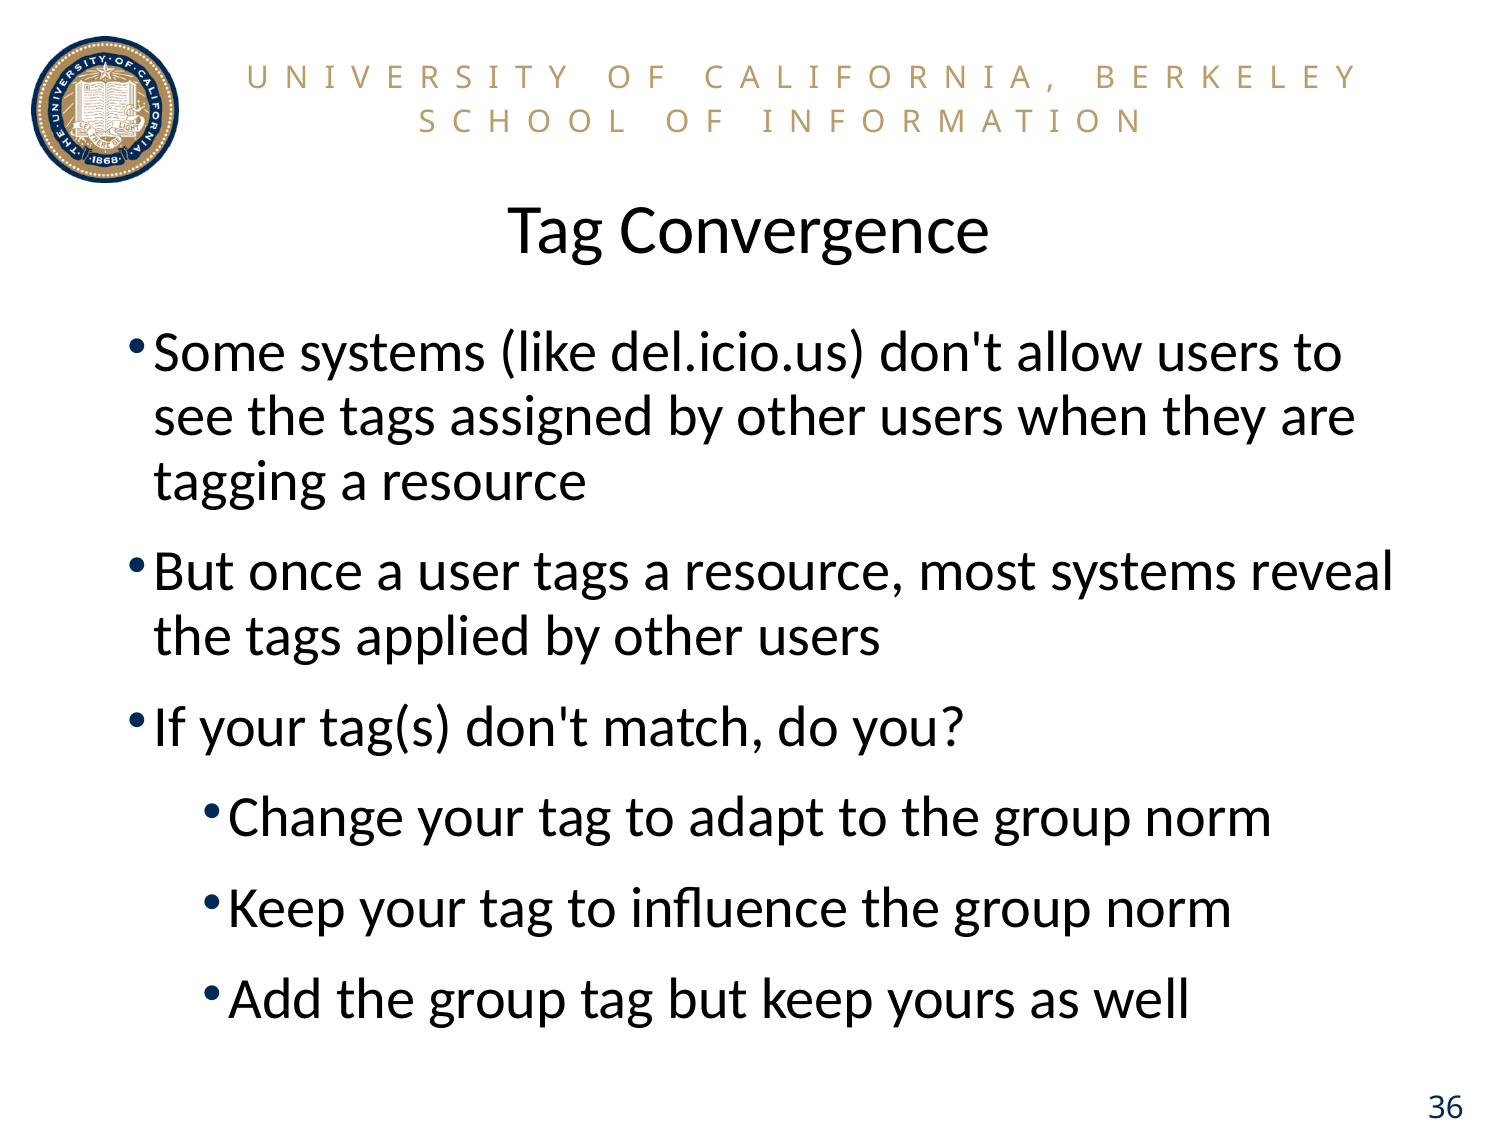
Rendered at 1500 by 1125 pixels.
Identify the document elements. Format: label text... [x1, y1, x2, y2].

text_box 36 [1438, 1081, 1454, 1119]
title Tag Convergence [74, 132, 1425, 328]
picture [31, 36, 179, 184]
text_box SCHOOL OF INFORMATION [412, 105, 1147, 140]
text_box Some systems (like del.icio.us) don't allow users to see the tags assigned by other users when they are tagging a resource But once a user tags a resource, most systems reveal the tags applied by other users If your tag(s) don't match, do you? Change your tag to adapt to the group norm Keep your tag to influence the group norm Add the group tag but keep yours as well [112, 312, 1450, 1109]
text_box UNIVERSITY OF CALIFORNIA, BERKELEY [240, 61, 1361, 97]
